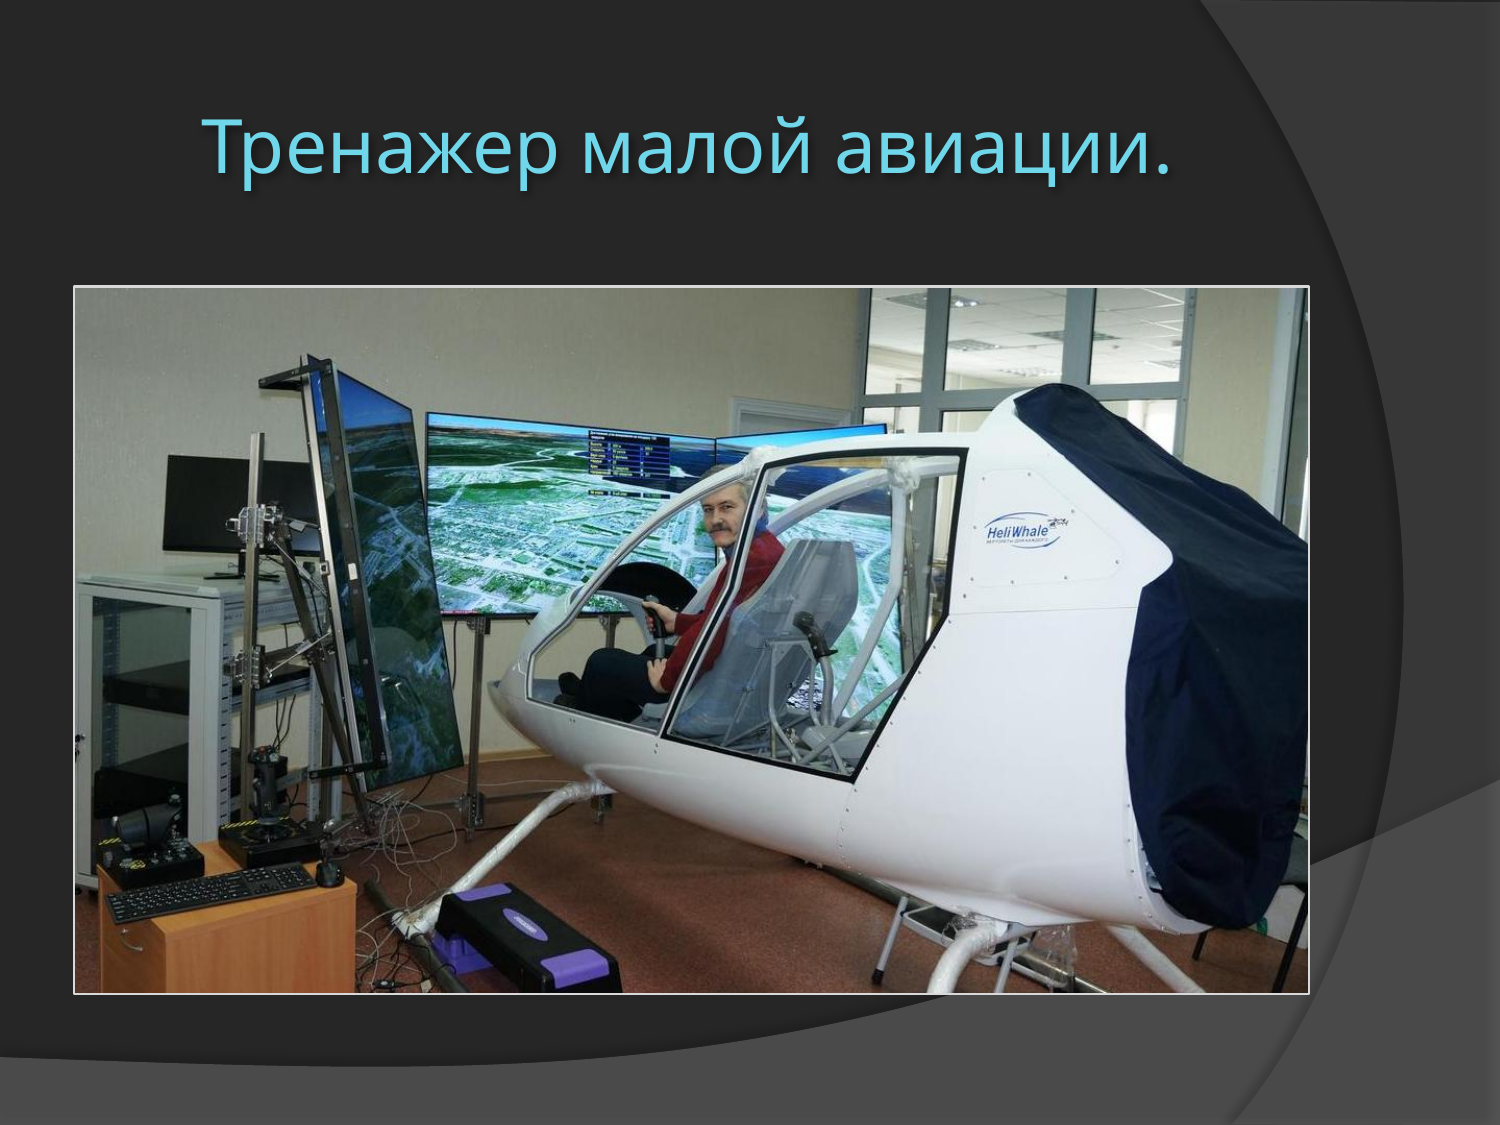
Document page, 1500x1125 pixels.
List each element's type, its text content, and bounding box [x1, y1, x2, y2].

picture [74, 287, 1309, 993]
title Тренажер малой авиации. [75, 50, 1300, 238]
